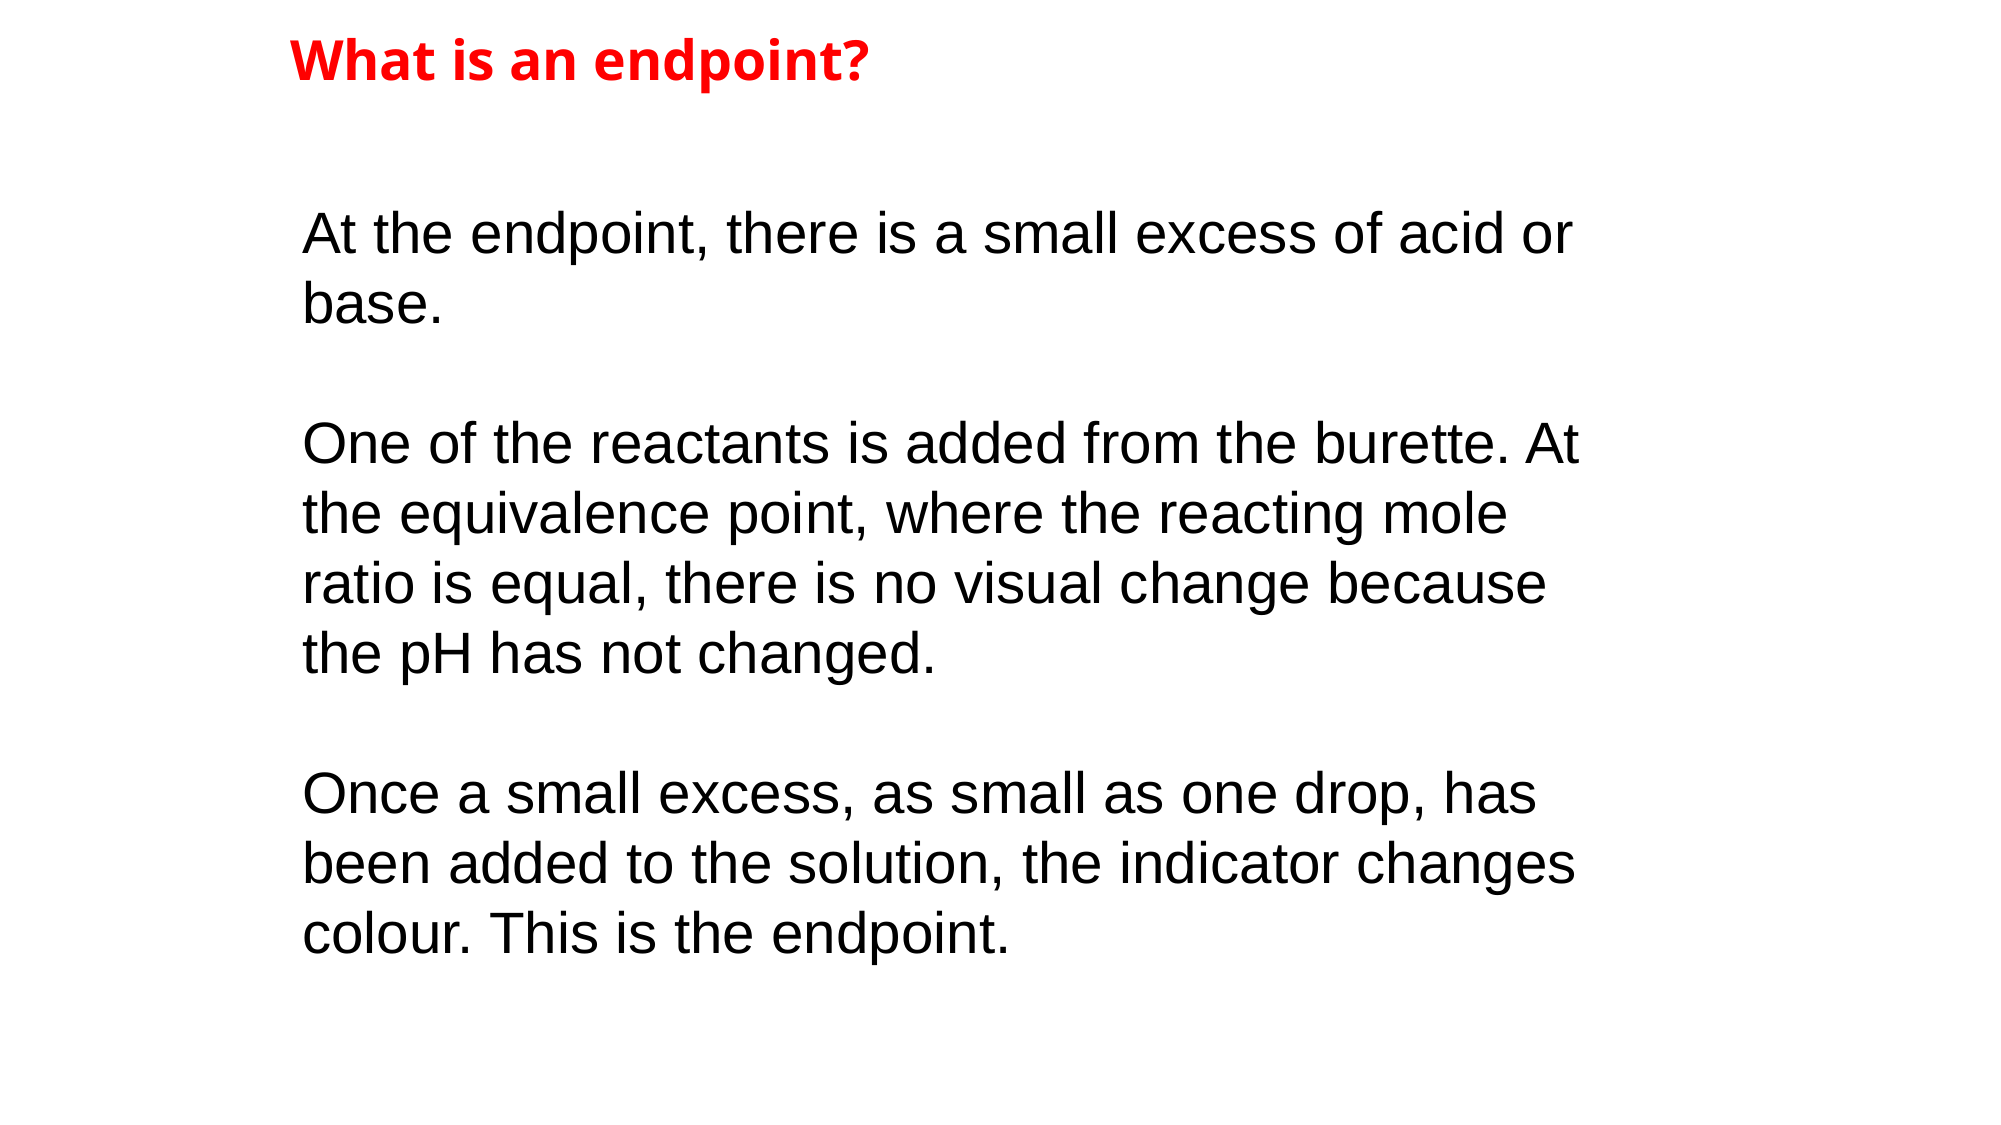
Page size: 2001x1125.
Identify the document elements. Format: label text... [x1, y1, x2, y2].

text_box At the endpoint, there is a small excess of acid or base. One of the reactants is added from the burette. At the equivalence point, where the reacting mole ratio is equal, there is no visual change because the pH has not changed. Once a small excess, as small as one drop, has been added to the solution, the indicator changes colour. This is the endpoint. [287, 187, 1650, 972]
title What is an endpoint? [275, 24, 1663, 100]
